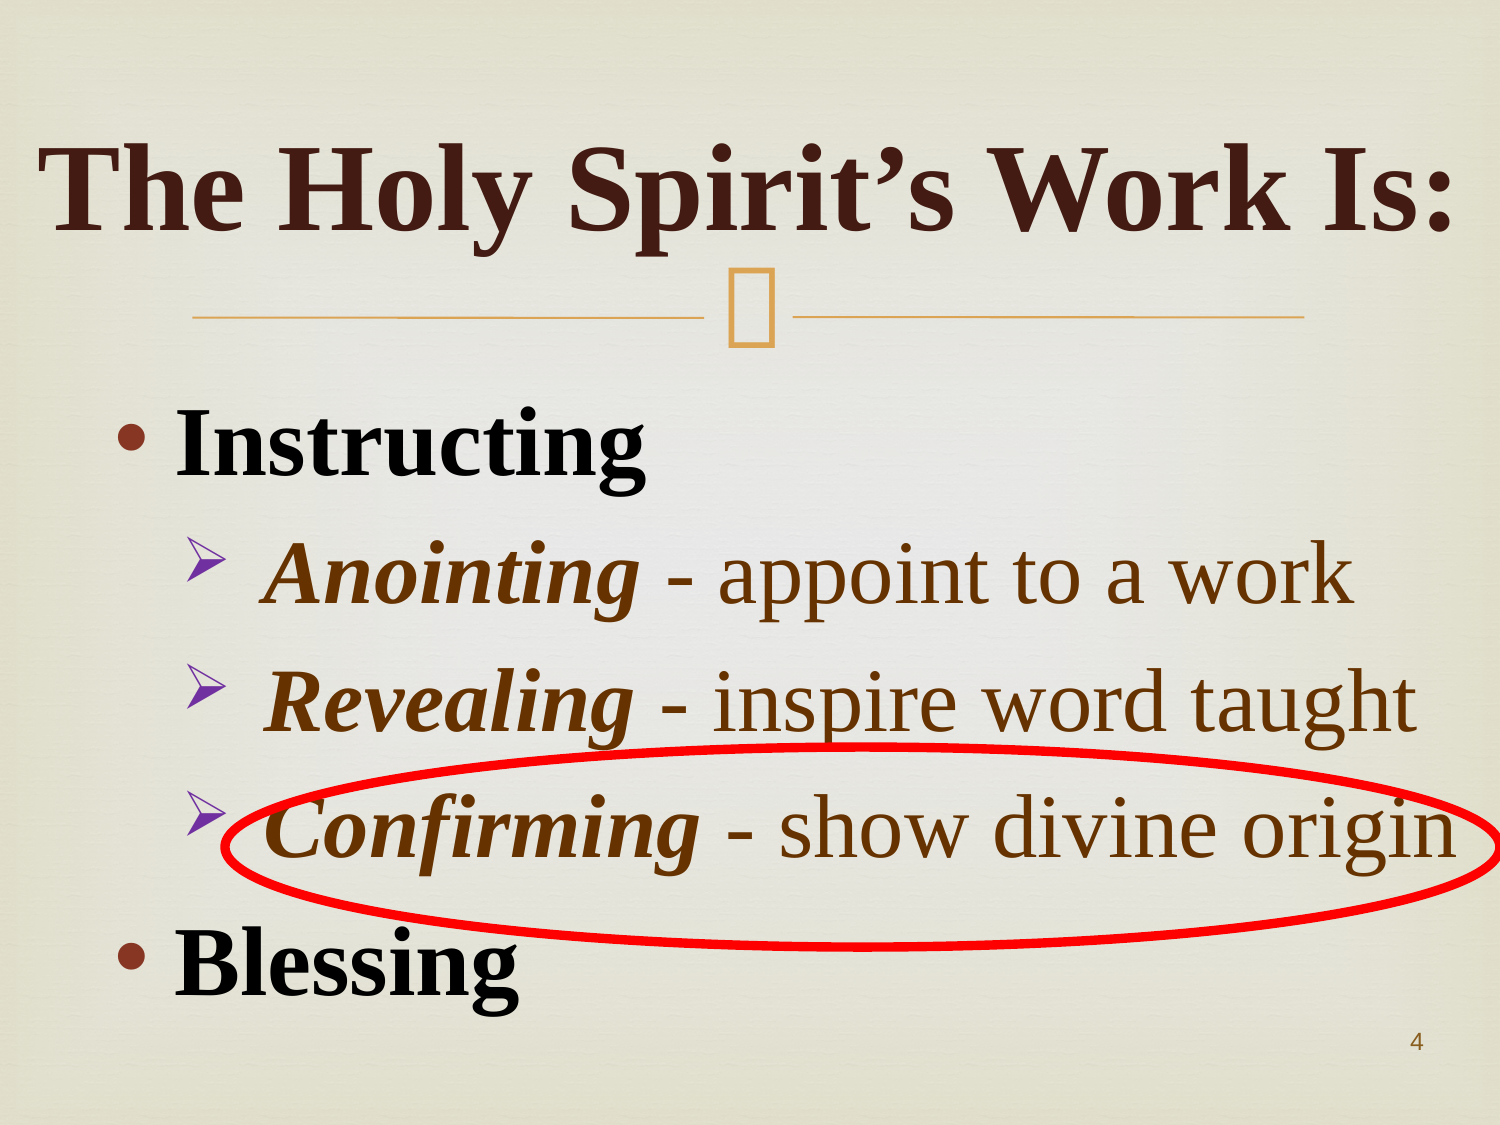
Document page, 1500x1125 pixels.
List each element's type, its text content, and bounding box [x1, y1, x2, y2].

title The Holy Spirit’s Work Is: [0, 93, 1500, 267]
list Instructing Anointing - appoint to a work Revealing - inspire word taught Confirming - show divine origin Blessing [99, 368, 1488, 1063]
slide_number 4 [1089, 1010, 1440, 1071]
text_box [223, 745, 1500, 949]
